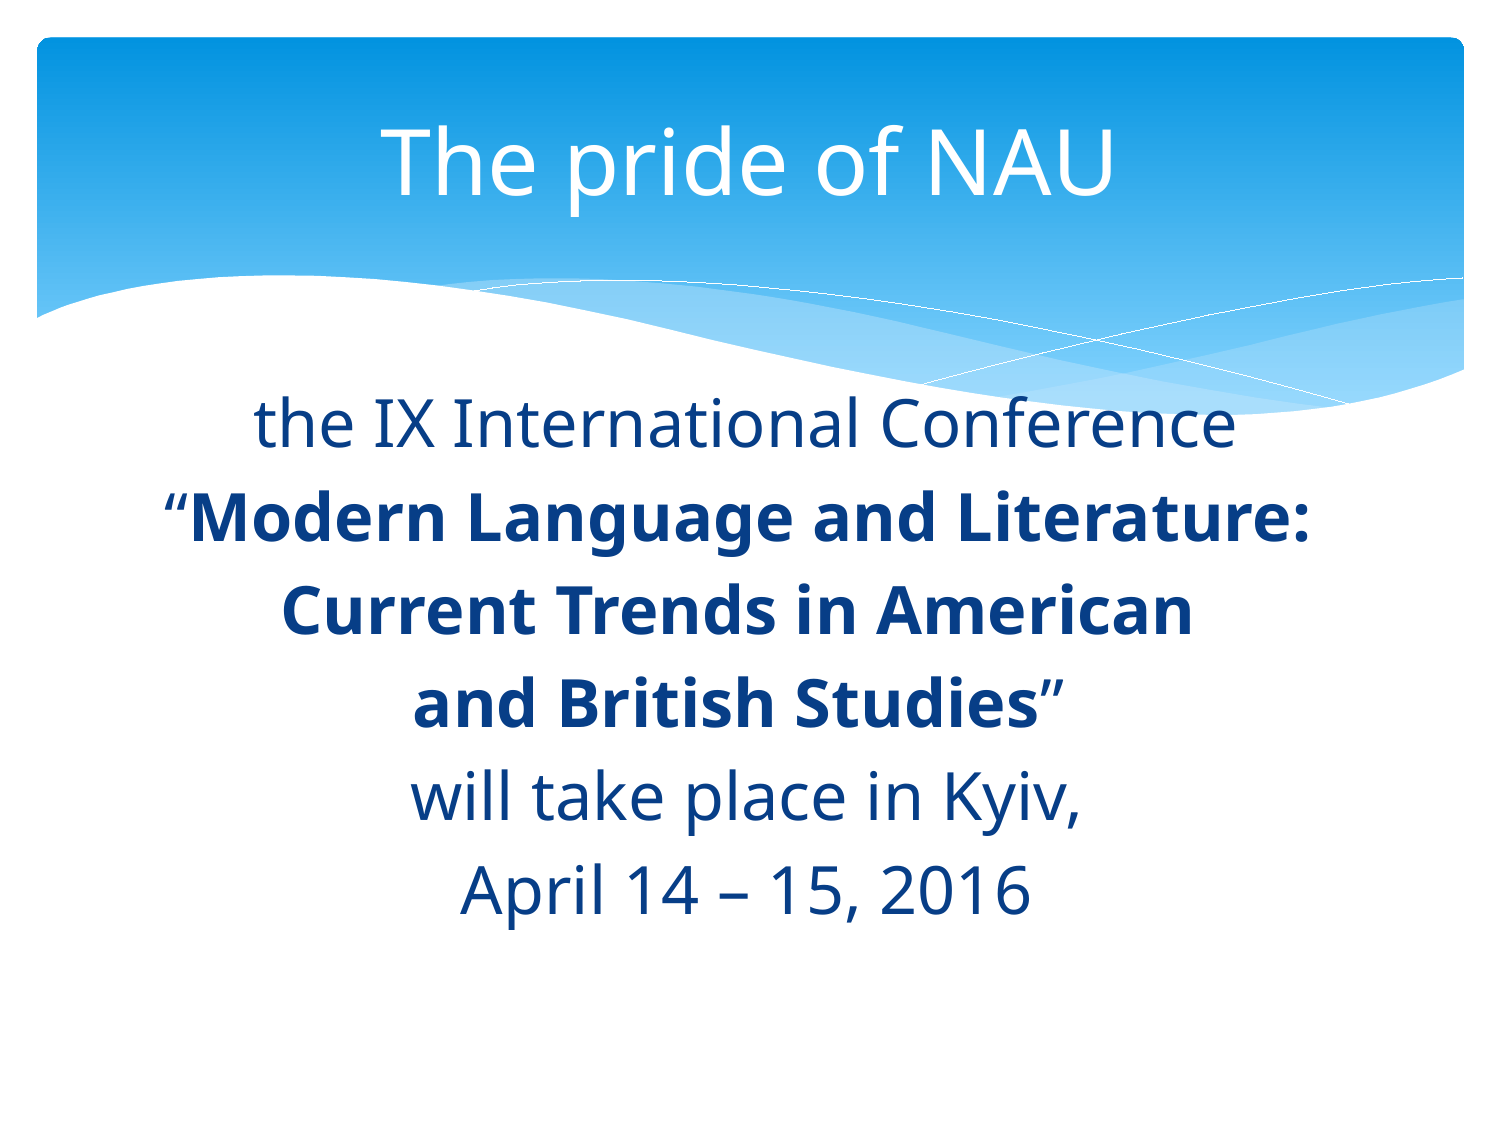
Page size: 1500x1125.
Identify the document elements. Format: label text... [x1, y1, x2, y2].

list the IX International Conference “Modern Language and Literature: Current Trends in American and British Studies” will take place in Kyiv, April 14 – 15, 2016 [135, 373, 1359, 1005]
title The pride of NAU [75, 55, 1425, 261]
